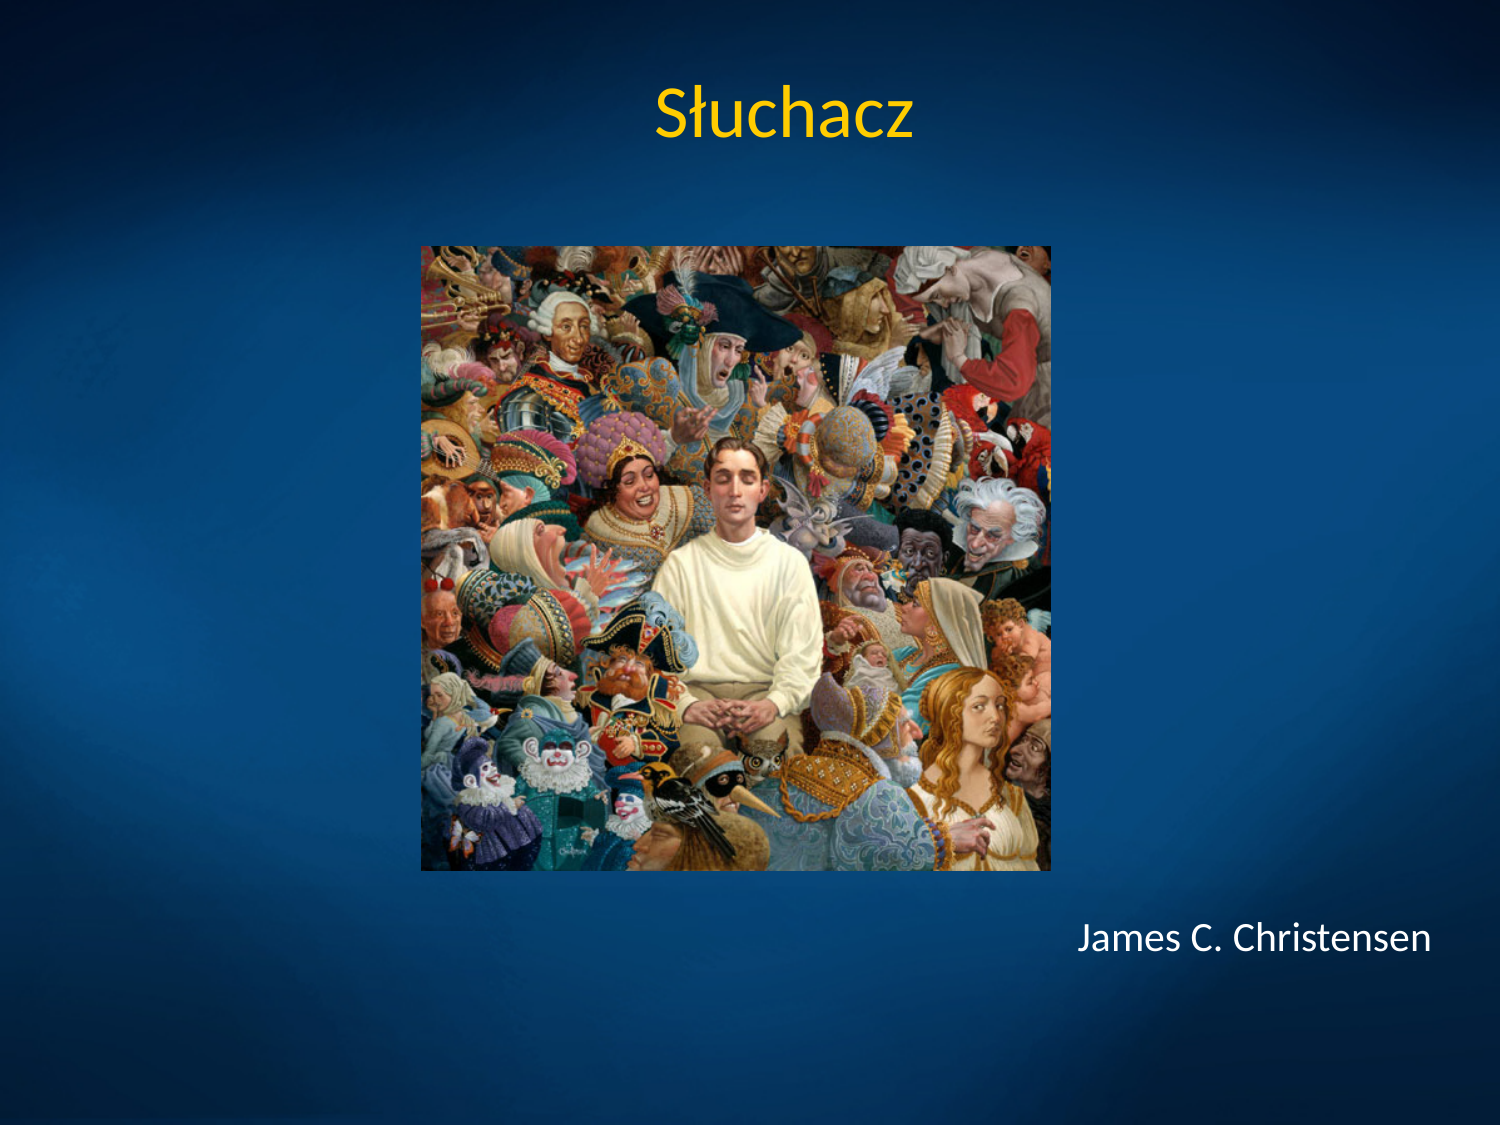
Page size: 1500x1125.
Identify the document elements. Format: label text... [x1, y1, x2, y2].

title Słuchacz [147, 42, 1423, 173]
picture [0, 0, 1500, 1125]
list James C. Christensen [1062, 902, 1500, 978]
